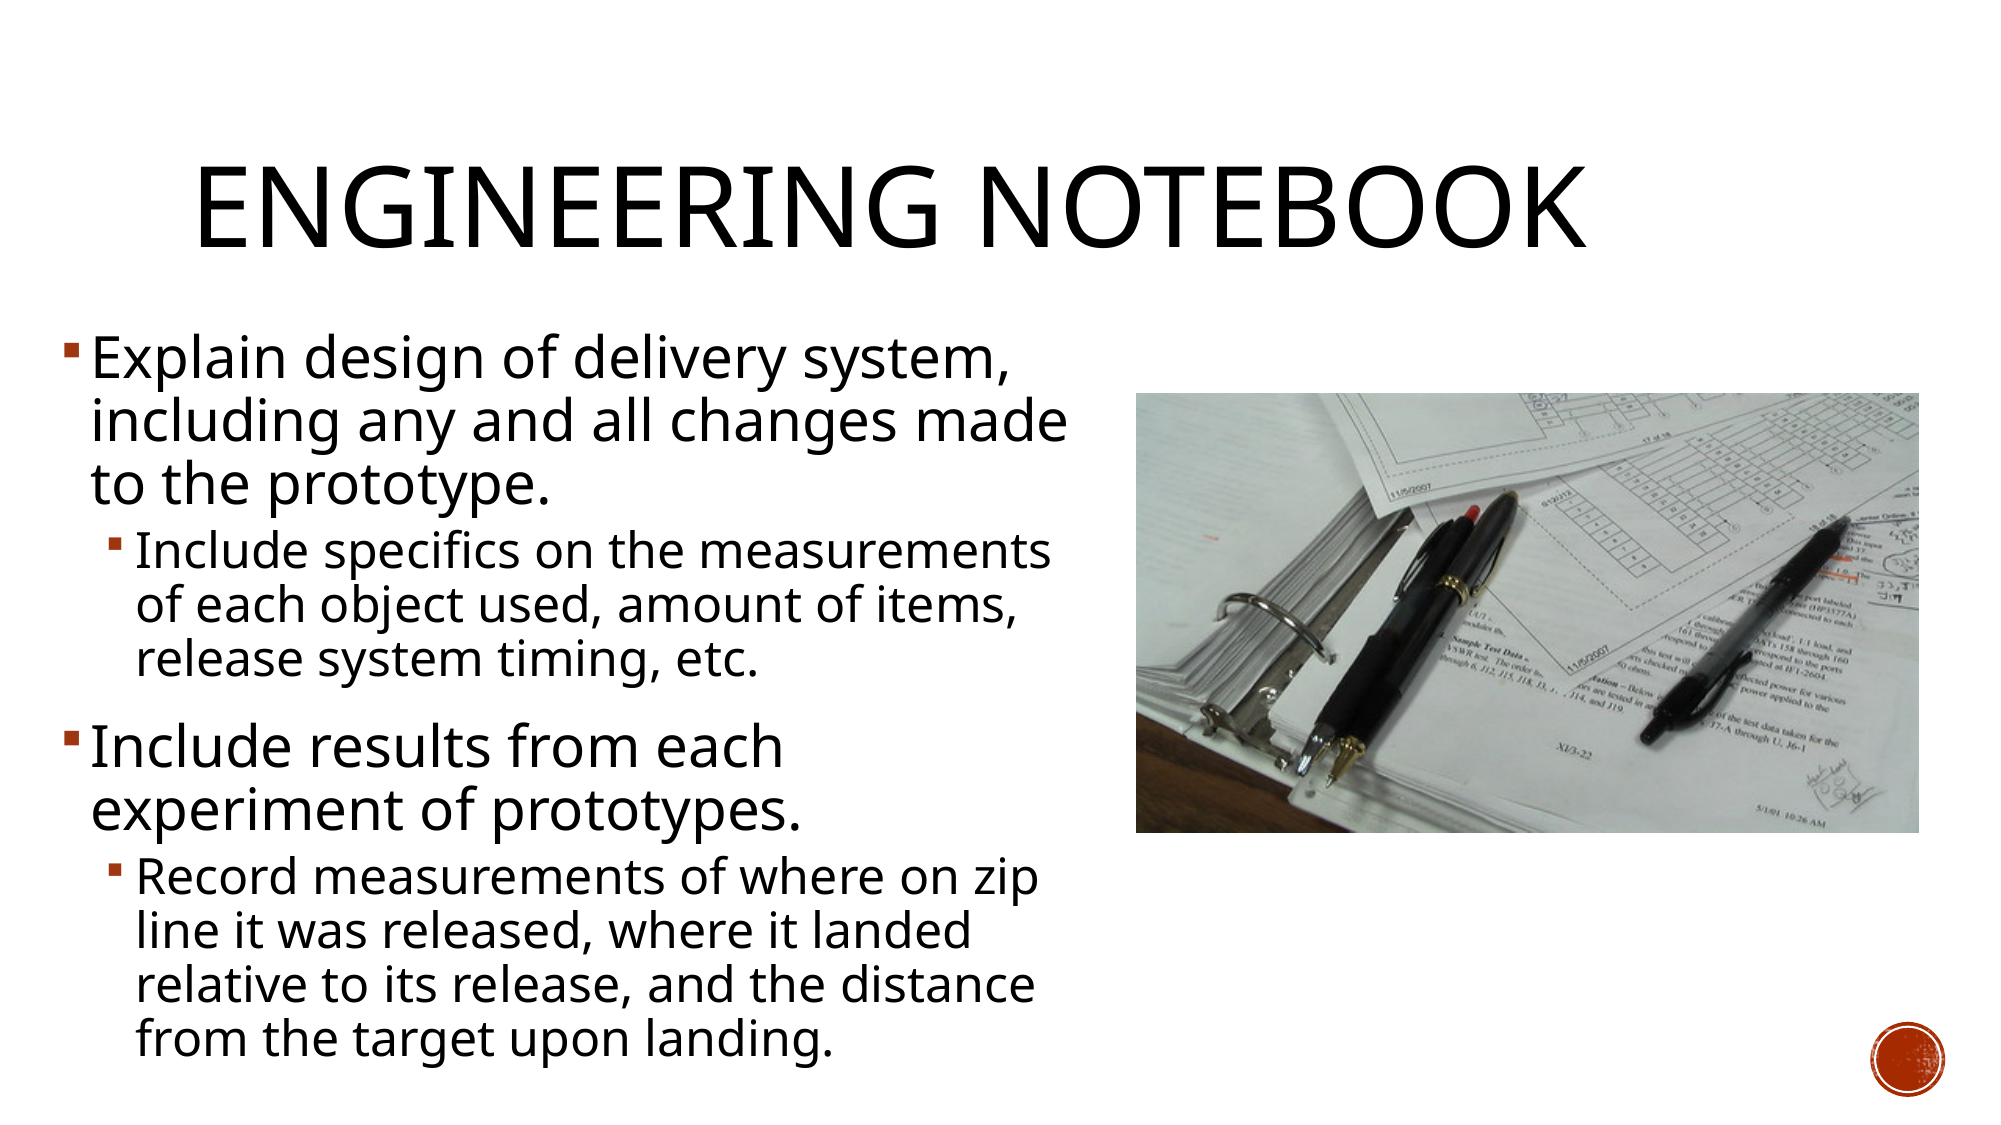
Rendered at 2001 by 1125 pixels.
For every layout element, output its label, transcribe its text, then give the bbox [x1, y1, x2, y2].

picture [1136, 393, 1919, 833]
list Explain design of delivery system, including any and all changes made to the prototype. Include specifics on the measurements of each object used, amount of items, release system timing, etc. Include results from each experiment of prototypes. Record measurements of where on zip line it was released, where it landed relative to its release, and the distance from the target upon landing. [45, 320, 1117, 986]
title Engineering Notebook [175, 79, 1826, 344]
